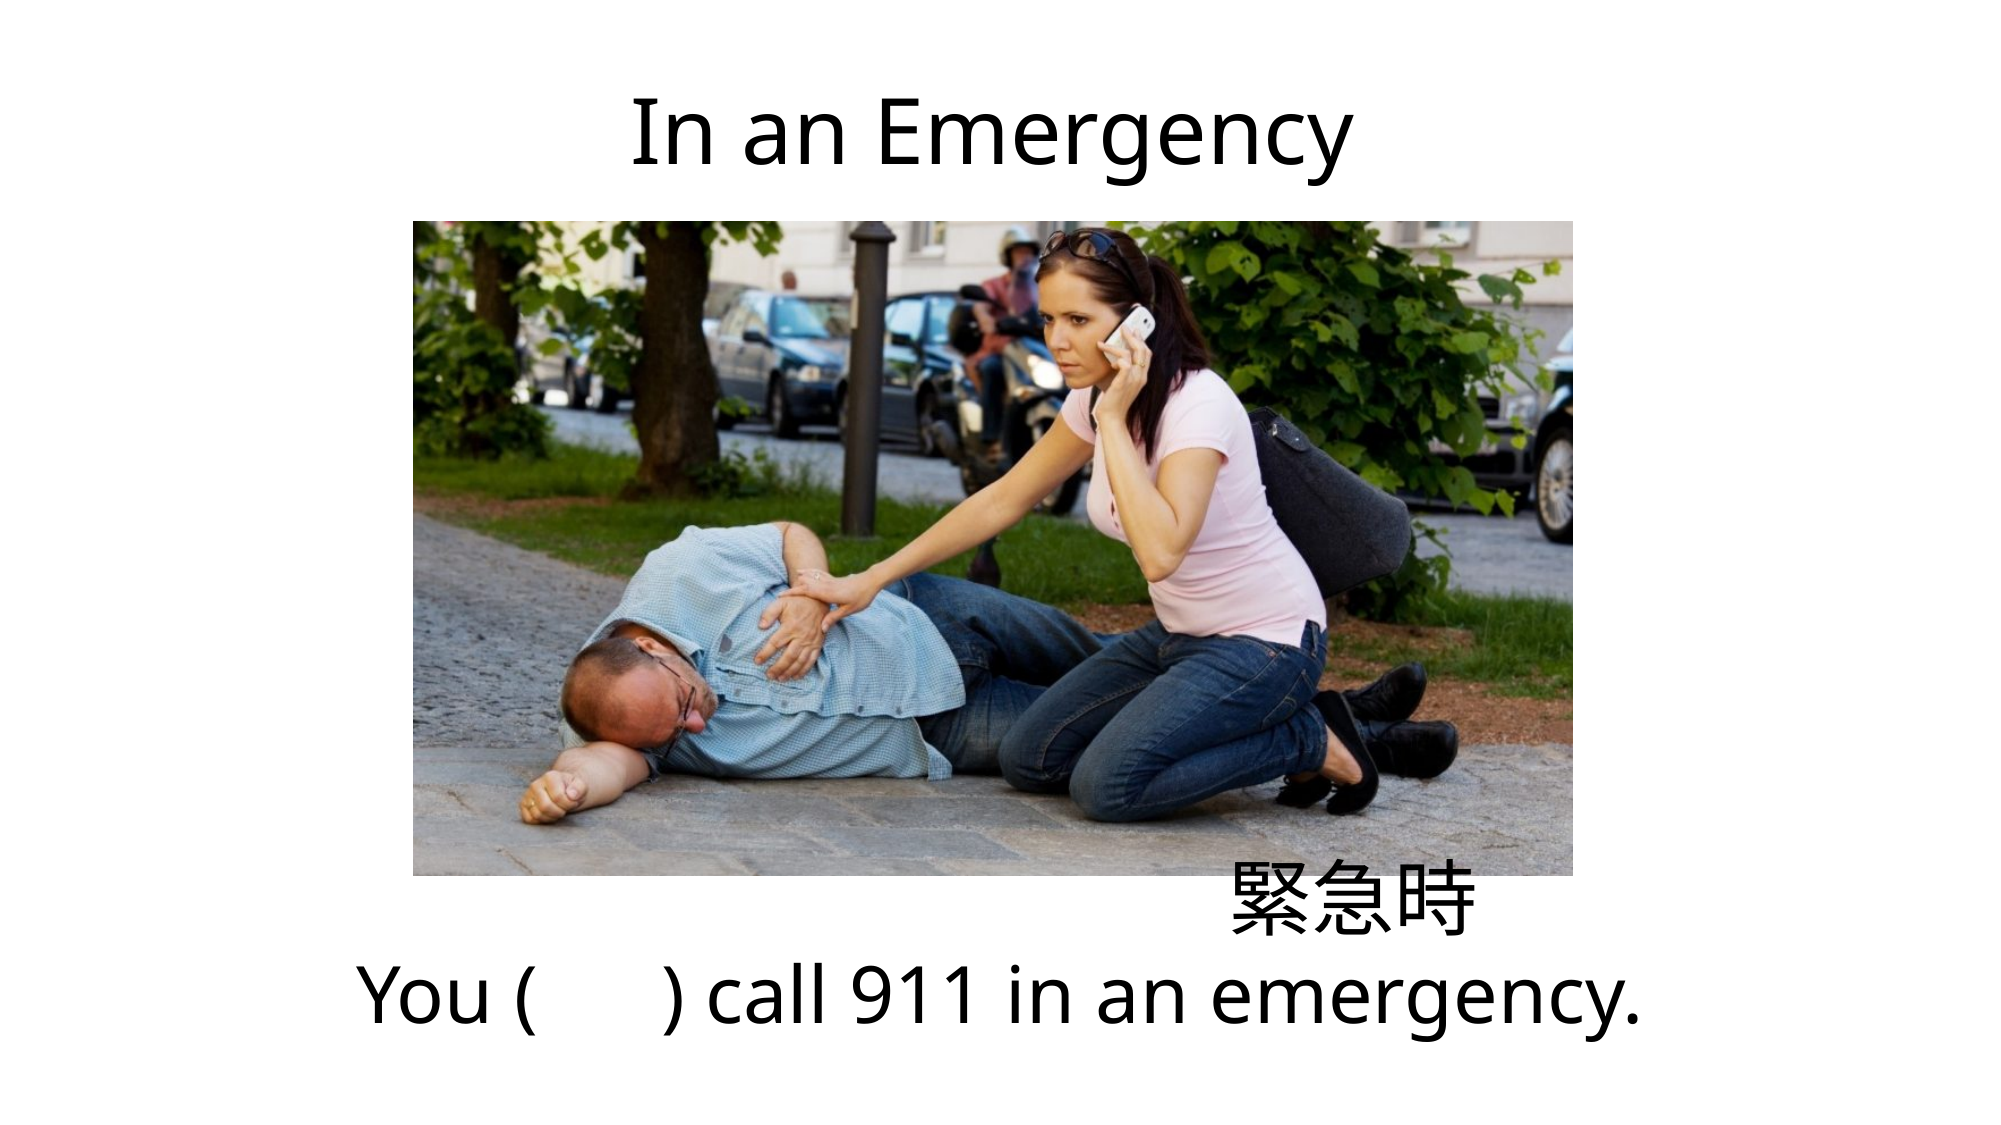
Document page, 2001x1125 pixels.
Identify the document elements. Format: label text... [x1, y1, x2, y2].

title In an Emergency [130, 26, 1856, 244]
text_box 緊急時 [1213, 838, 1719, 954]
picture [413, 221, 1573, 876]
text_box You ( ) call 911 in an emergency. [28, 853, 1972, 1049]
